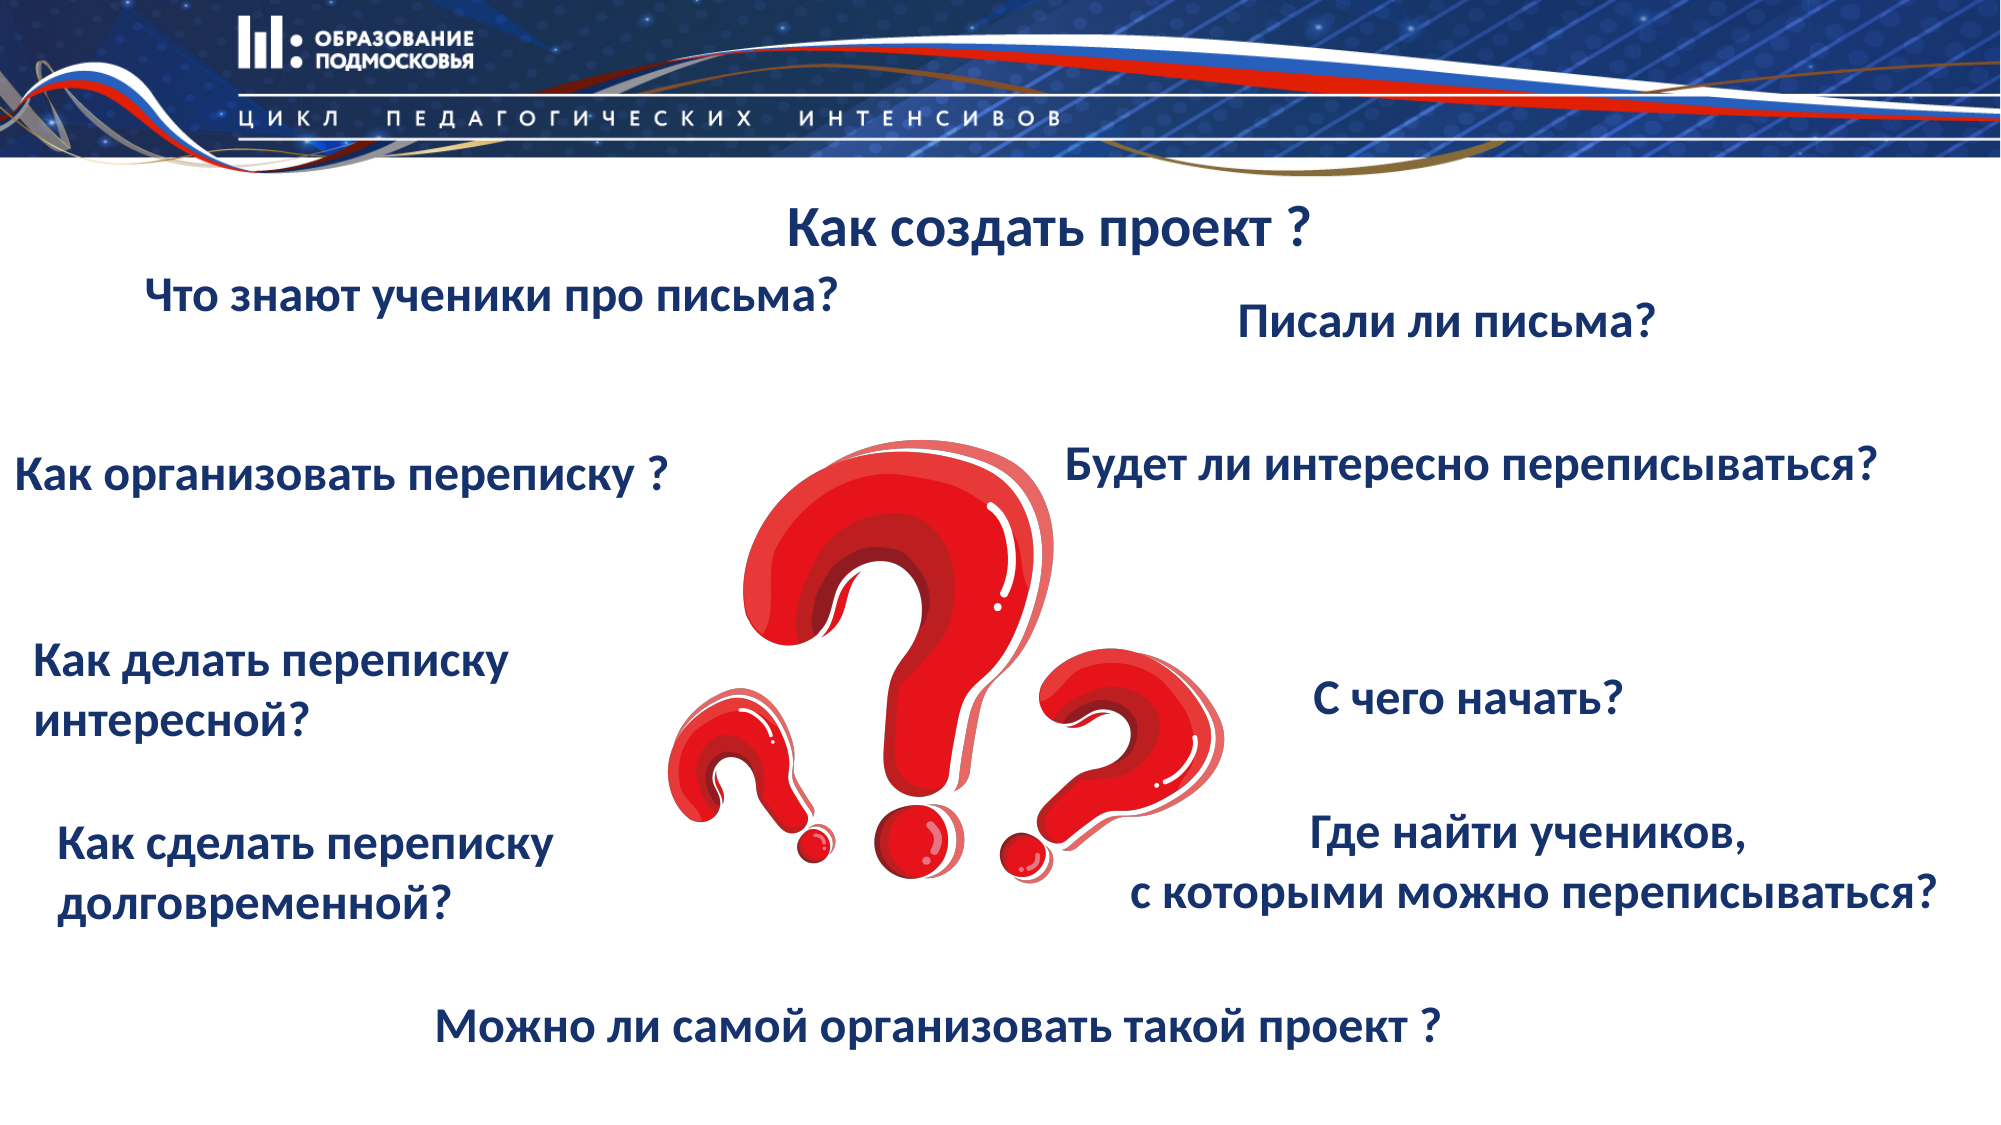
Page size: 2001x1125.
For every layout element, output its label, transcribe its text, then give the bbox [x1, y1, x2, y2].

text_box Можно ли самой организовать такой проект ? [419, 985, 1598, 1061]
text_box Как делать переписку интересной? [18, 618, 640, 754]
text_box Где найти учеников, с которыми можно переписываться? [1231, 791, 2000, 927]
text_box Как организовать переписку ? [0, 433, 640, 509]
text_box Писали ли письма? [1222, 279, 2000, 355]
text_box С чего начать? [1298, 656, 1950, 732]
text_box Как сделать переписку долговременной? [42, 802, 640, 937]
text_box Как создать проект ? [484, 180, 1616, 266]
text_box Что знают ученики про письма? [129, 253, 1009, 329]
text_box Будет ли интересно переписываться? [1231, 422, 1950, 498]
picture [0, 0, 2001, 1125]
